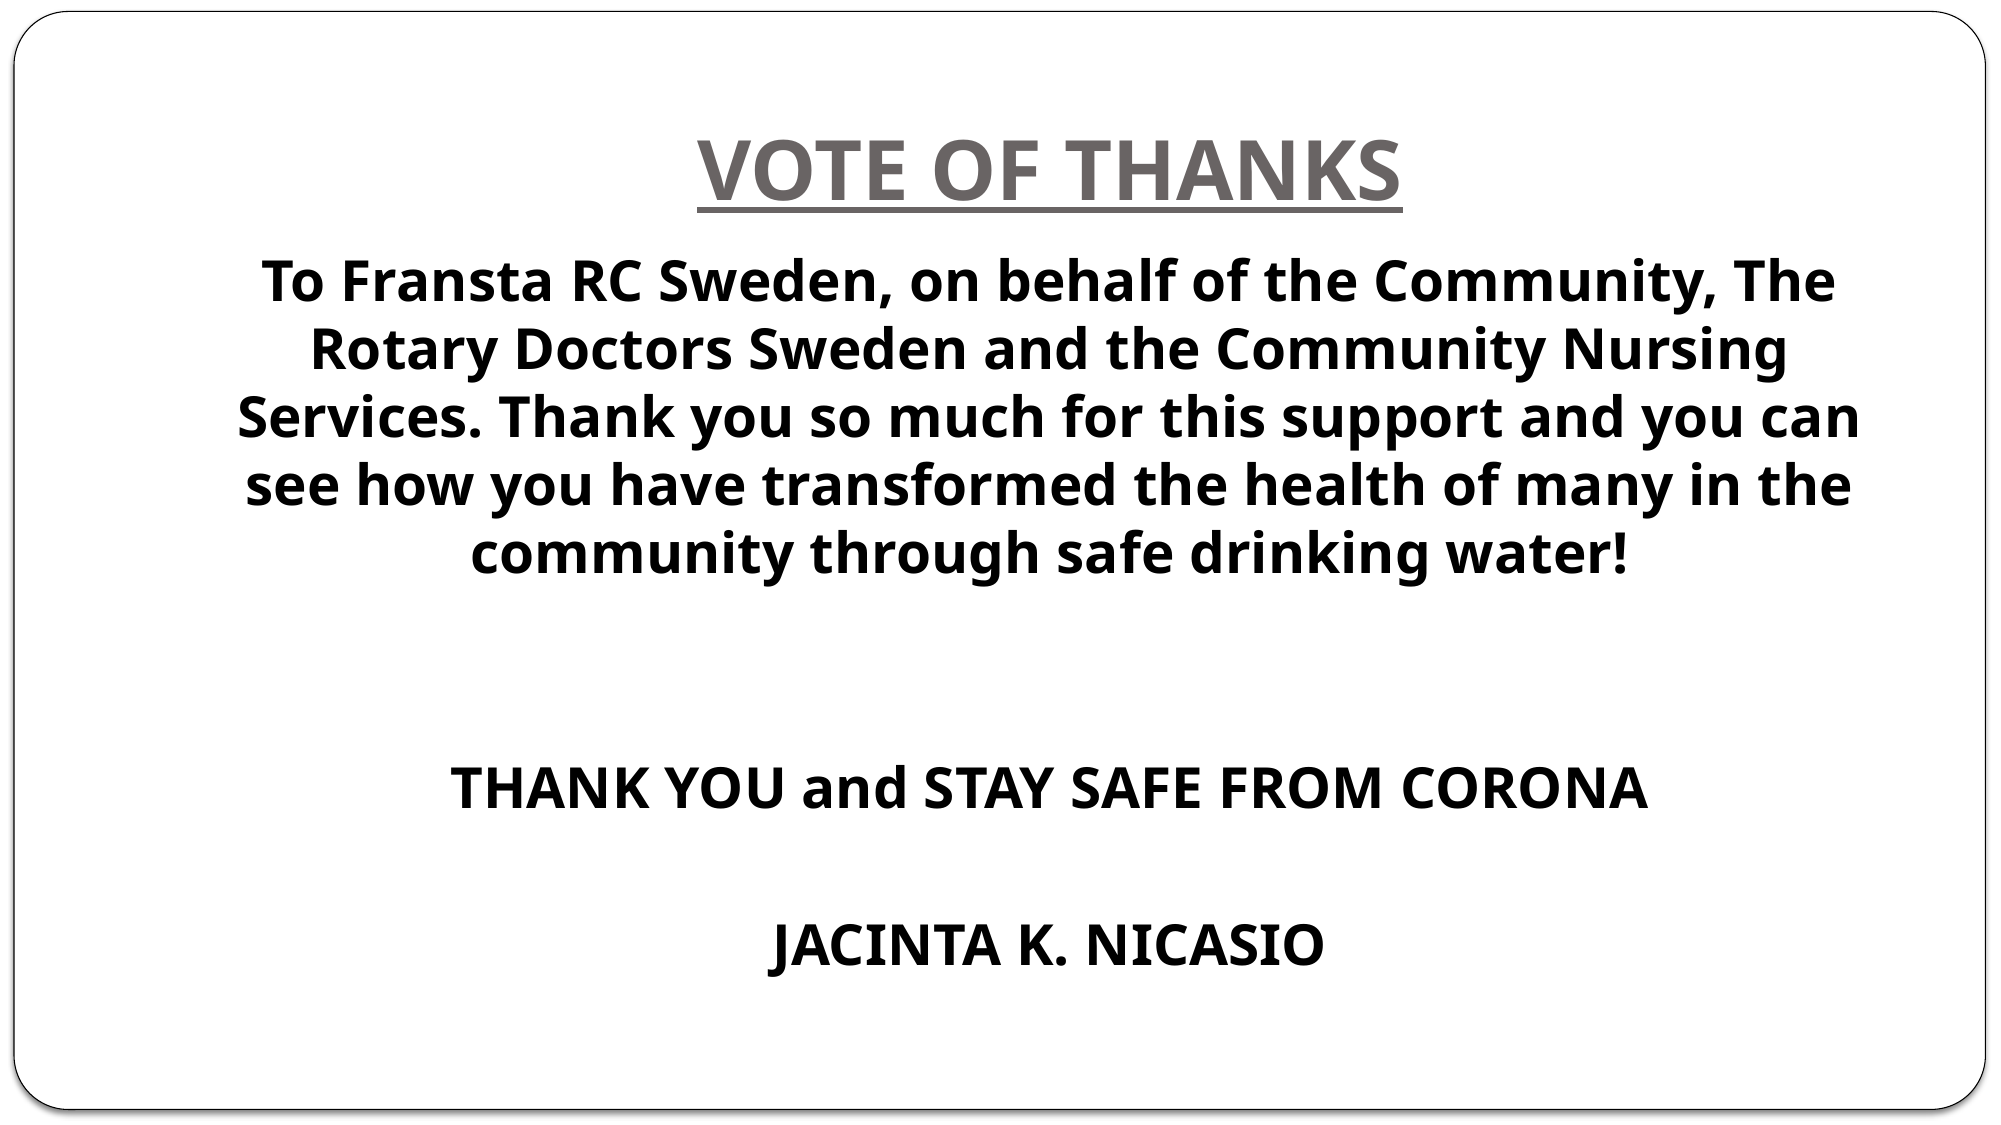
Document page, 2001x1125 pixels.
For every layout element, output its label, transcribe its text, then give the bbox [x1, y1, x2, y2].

list To Fransta RC Sweden, on behalf of the Community, The Rotary Doctors Sweden and the Community Nursing Services. Thank you so much for this support and you can see how you have transformed the health of many in the community through safe drinking water! THANK YOU and STAY SAFE FROM CORONA JACINTA K. NICASIO [200, 237, 1900, 988]
title VOTE OF THANKS [200, 45, 1900, 233]
